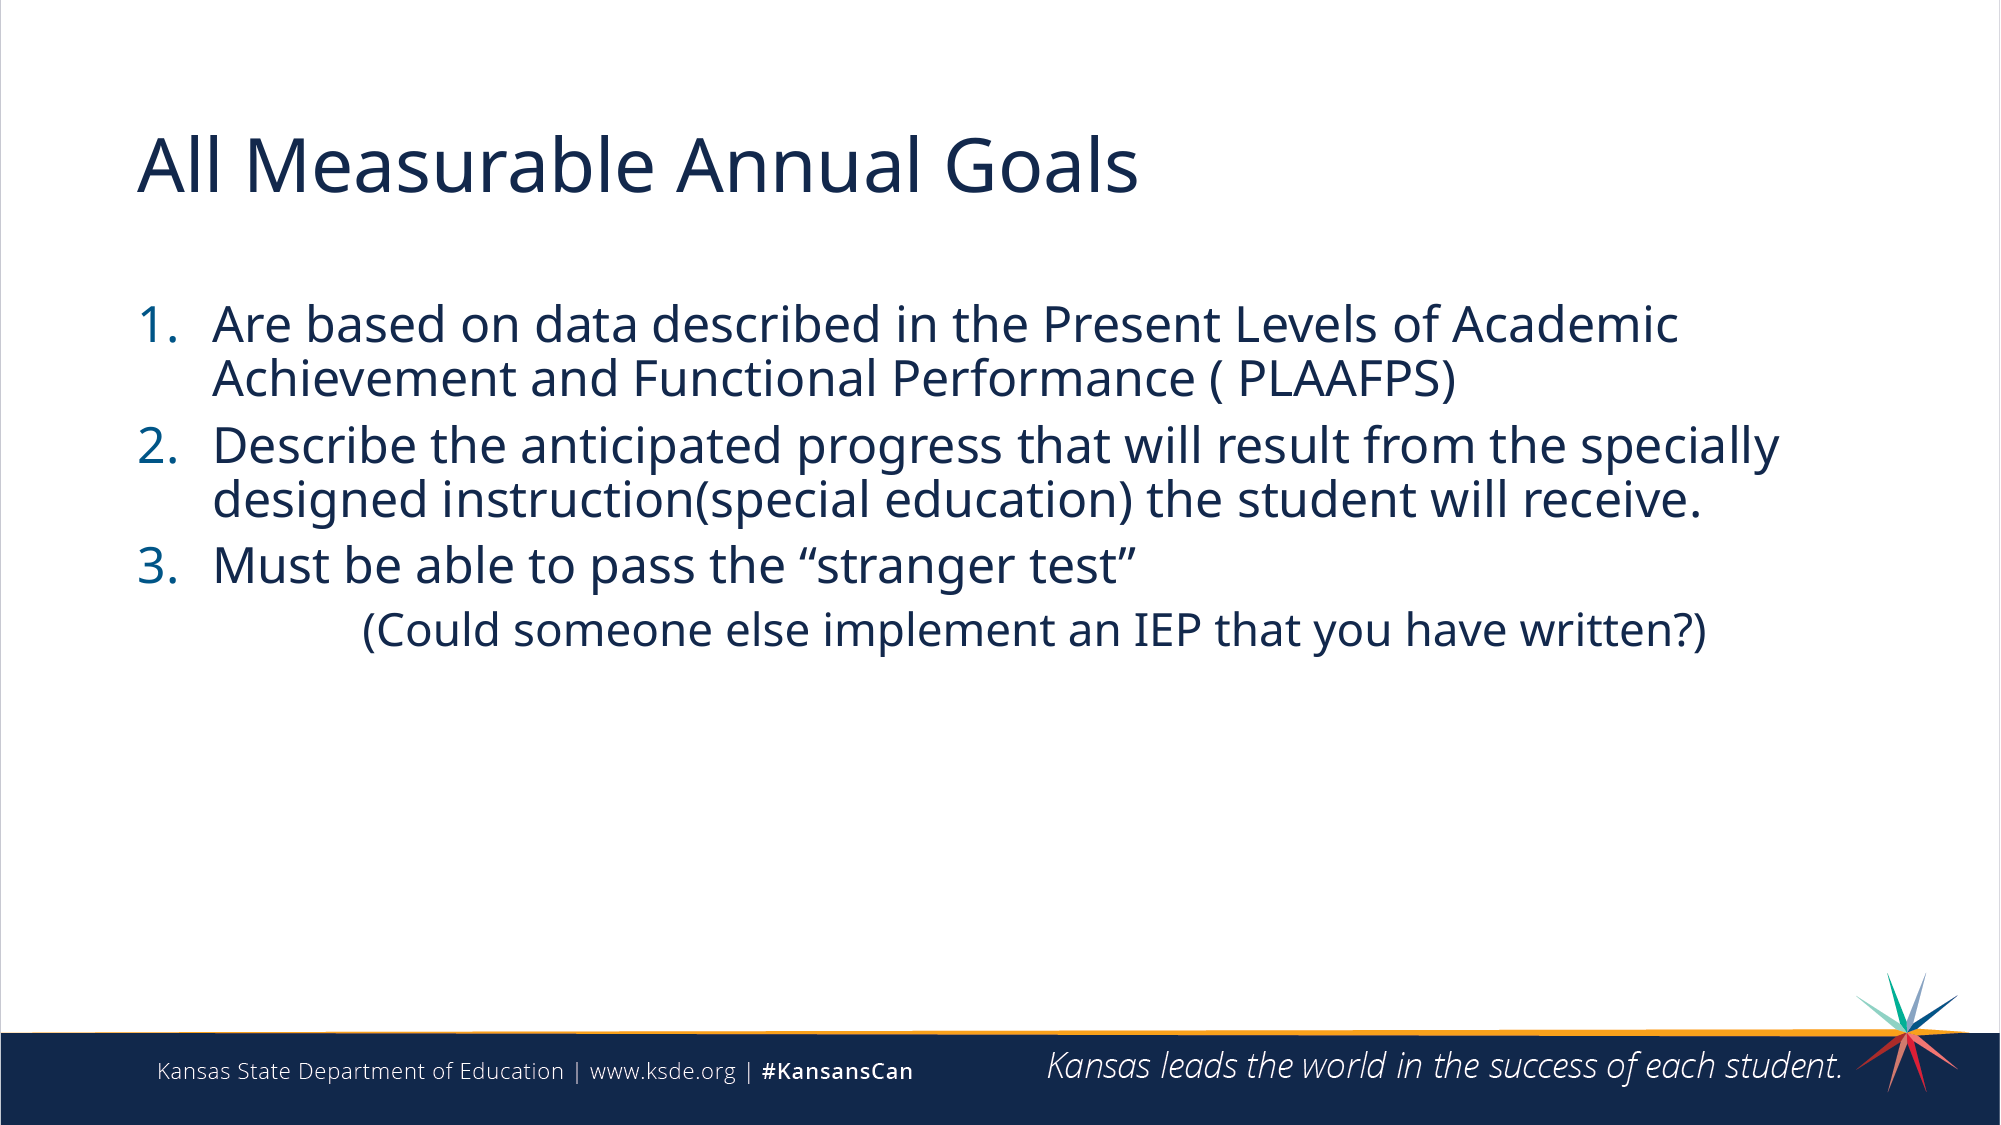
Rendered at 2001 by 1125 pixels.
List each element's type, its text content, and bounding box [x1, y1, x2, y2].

list Are based on data described in the Present Levels of Academic Achievement and Functional Performance ( PLAAFPS) Describe the anticipated progress that will result from the specially designed instruction(special education) the student will receive. Must be able to pass the “stranger test” (Could someone else implement an IEP that you have written?) [137, 278, 1863, 1014]
picture [0, 0, 2000, 1125]
title All Measurable Annual Goals [137, 59, 1863, 278]
